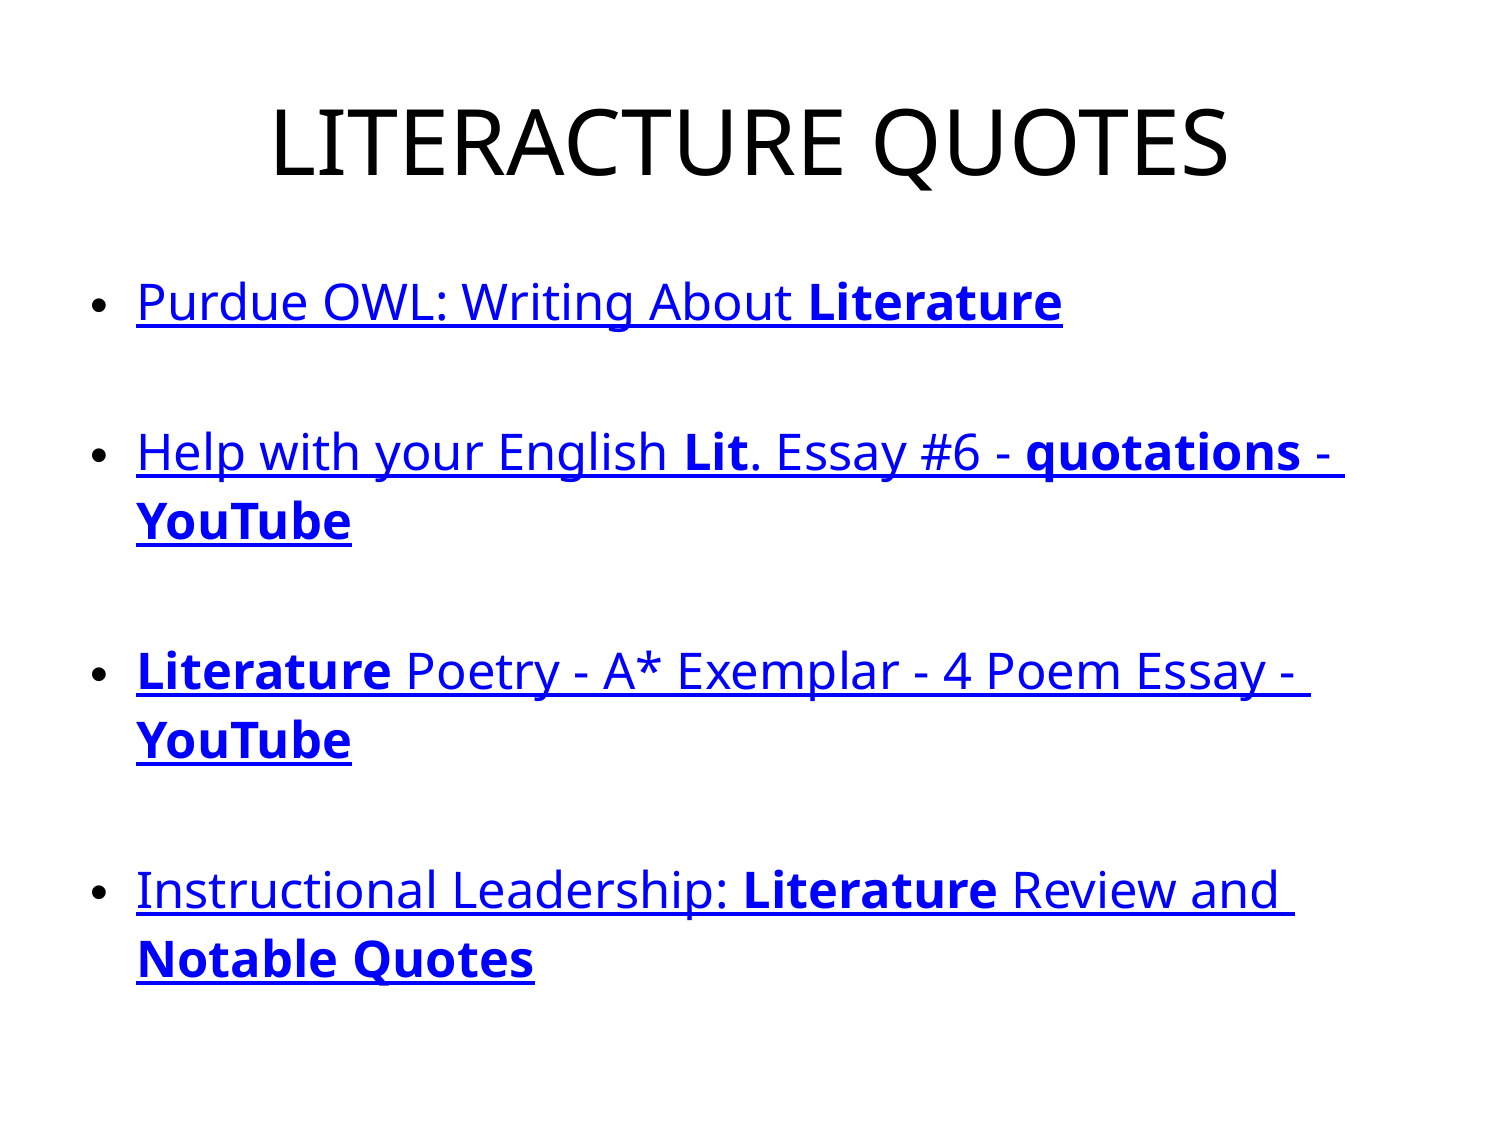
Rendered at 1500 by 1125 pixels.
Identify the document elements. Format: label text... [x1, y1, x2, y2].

title LITERACTURE QUOTES [75, 45, 1425, 233]
list Purdue OWL: Writing About Literature Help with your English Lit. Essay #6 - quotations - YouTube Literature Poetry - A* Exemplar - 4 Poem Essay - YouTube Instructional Leadership: Literature Review and Notable Quotes [75, 262, 1425, 1005]
